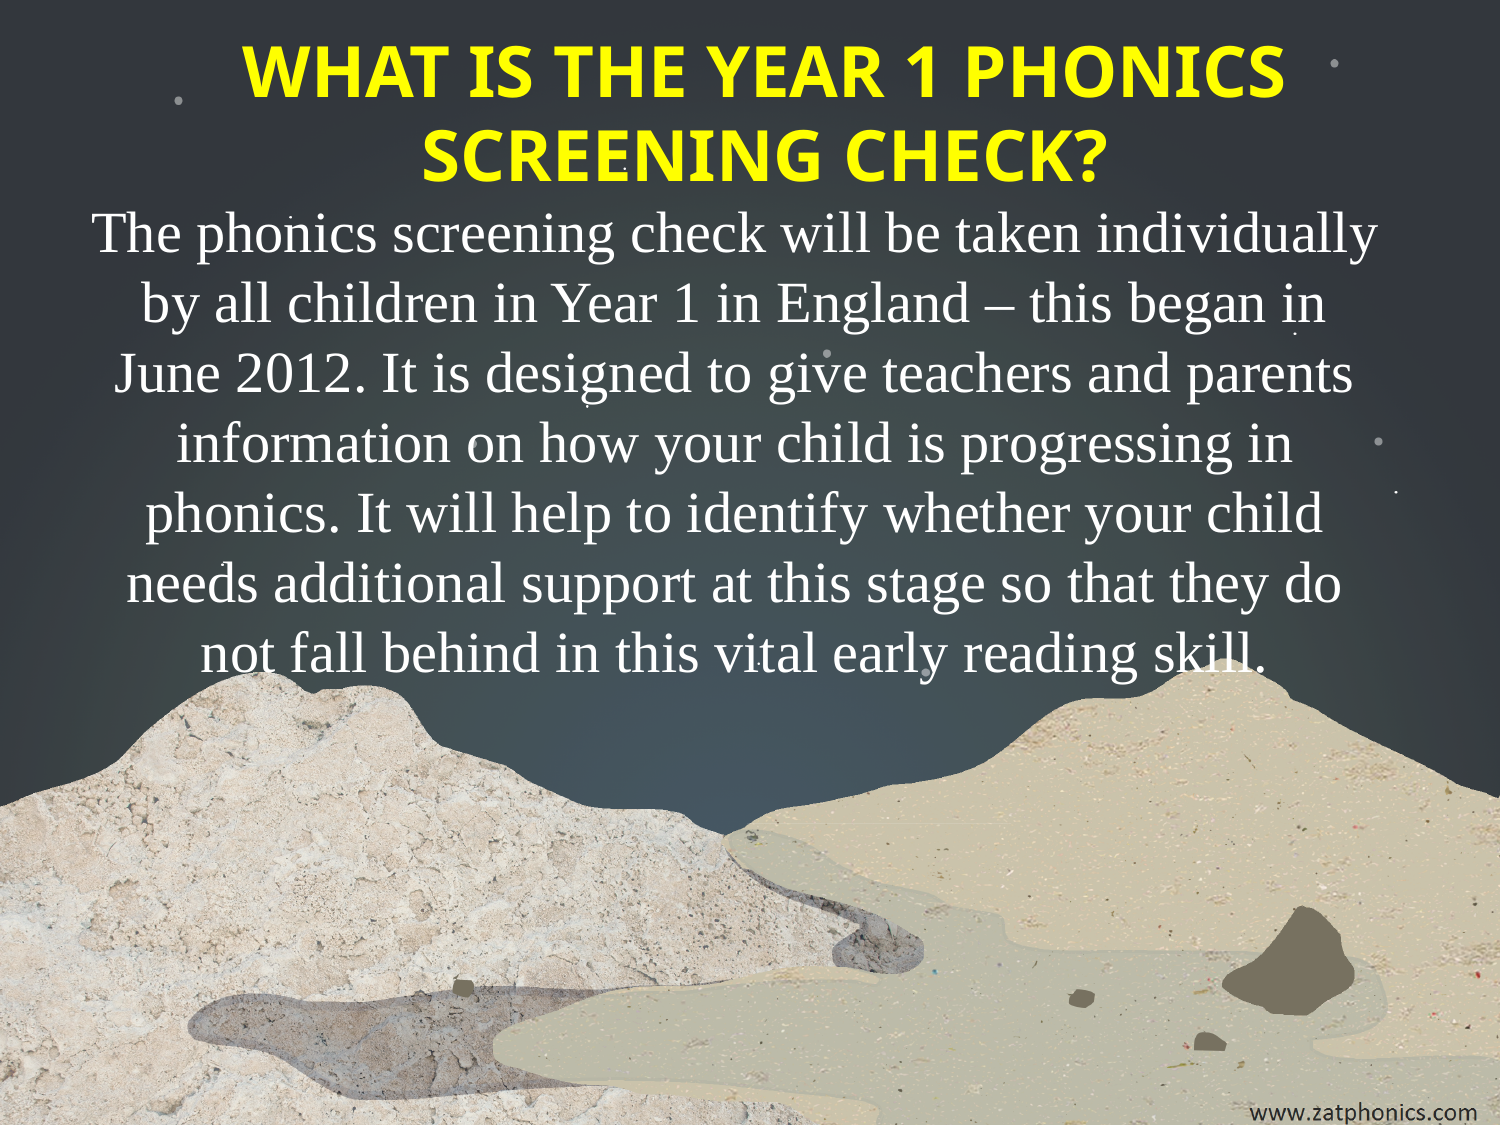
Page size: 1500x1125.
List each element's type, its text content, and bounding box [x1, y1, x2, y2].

text_box [0, 0, 1500, 1125]
text_box WHAT IS THE YEAR 1 PHONICS SCREENING CHECK? [85, 18, 1445, 204]
text_box The phonics screening check will be taken individually by all children in Year 1 in England – this began in June 2012. It is designed to give teachers and parents information on how your child is progressing in phonics. It will help to identify whether your child needs additional support at this stage so that they do not fall behind in this vital early reading skill. [72, 187, 1398, 692]
